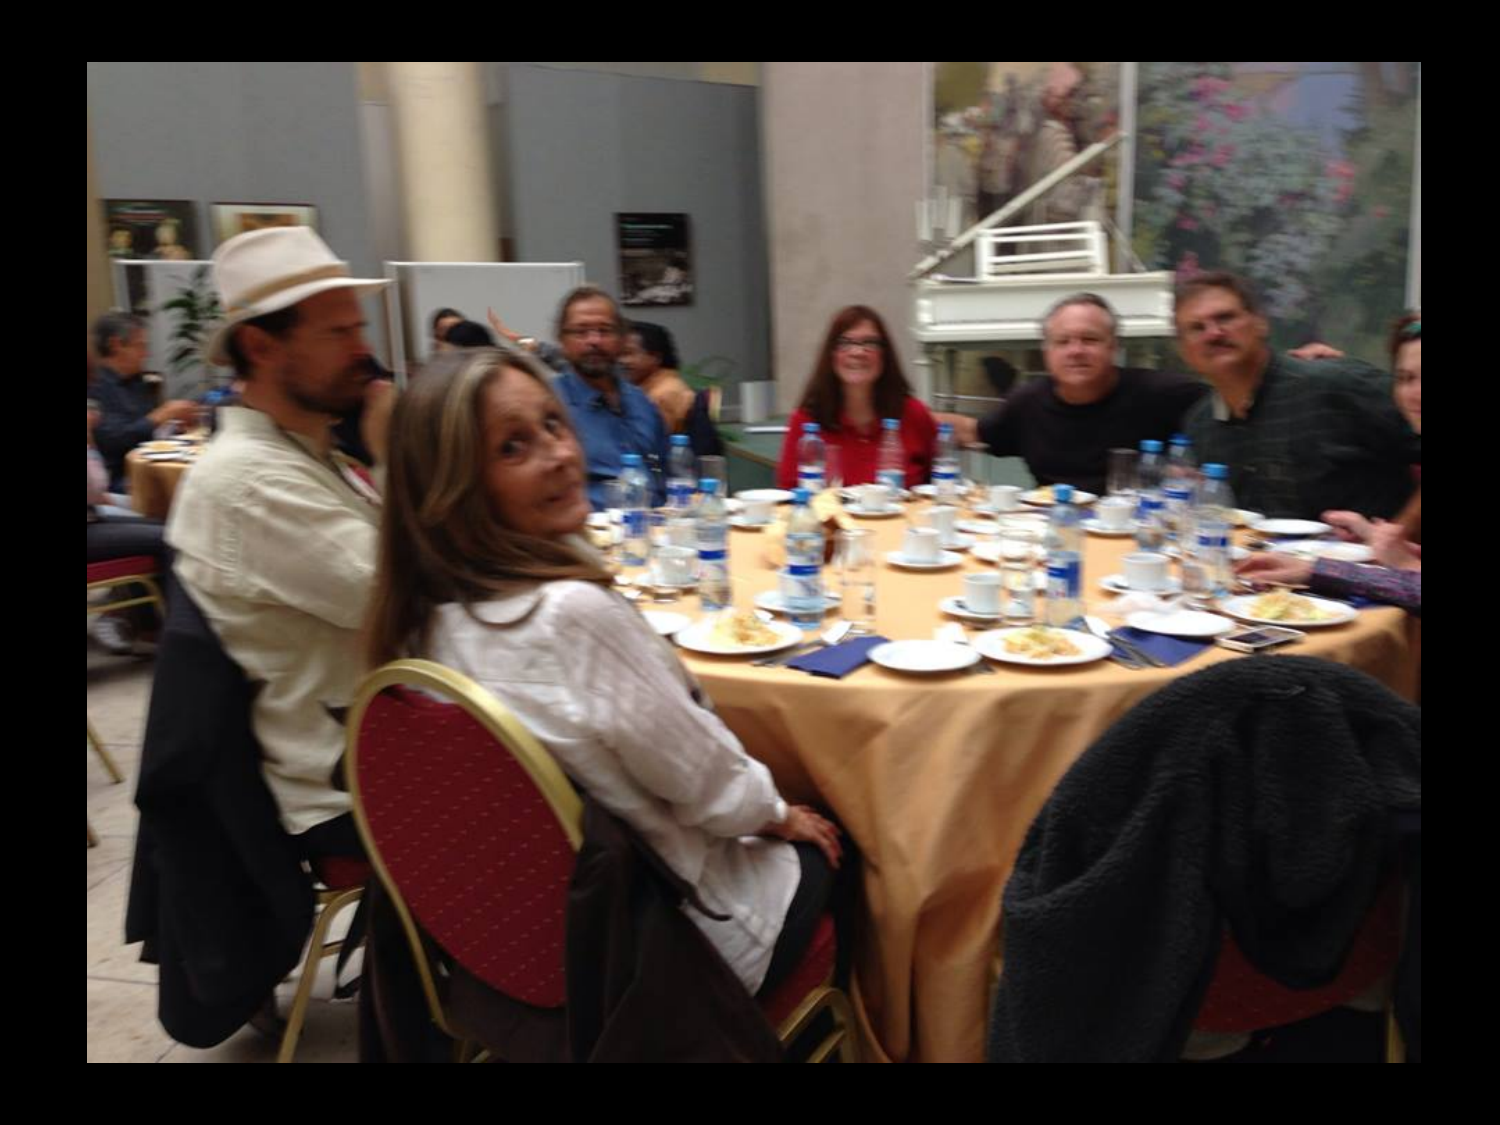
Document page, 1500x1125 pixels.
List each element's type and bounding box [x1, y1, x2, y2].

picture [87, 62, 1422, 1063]
